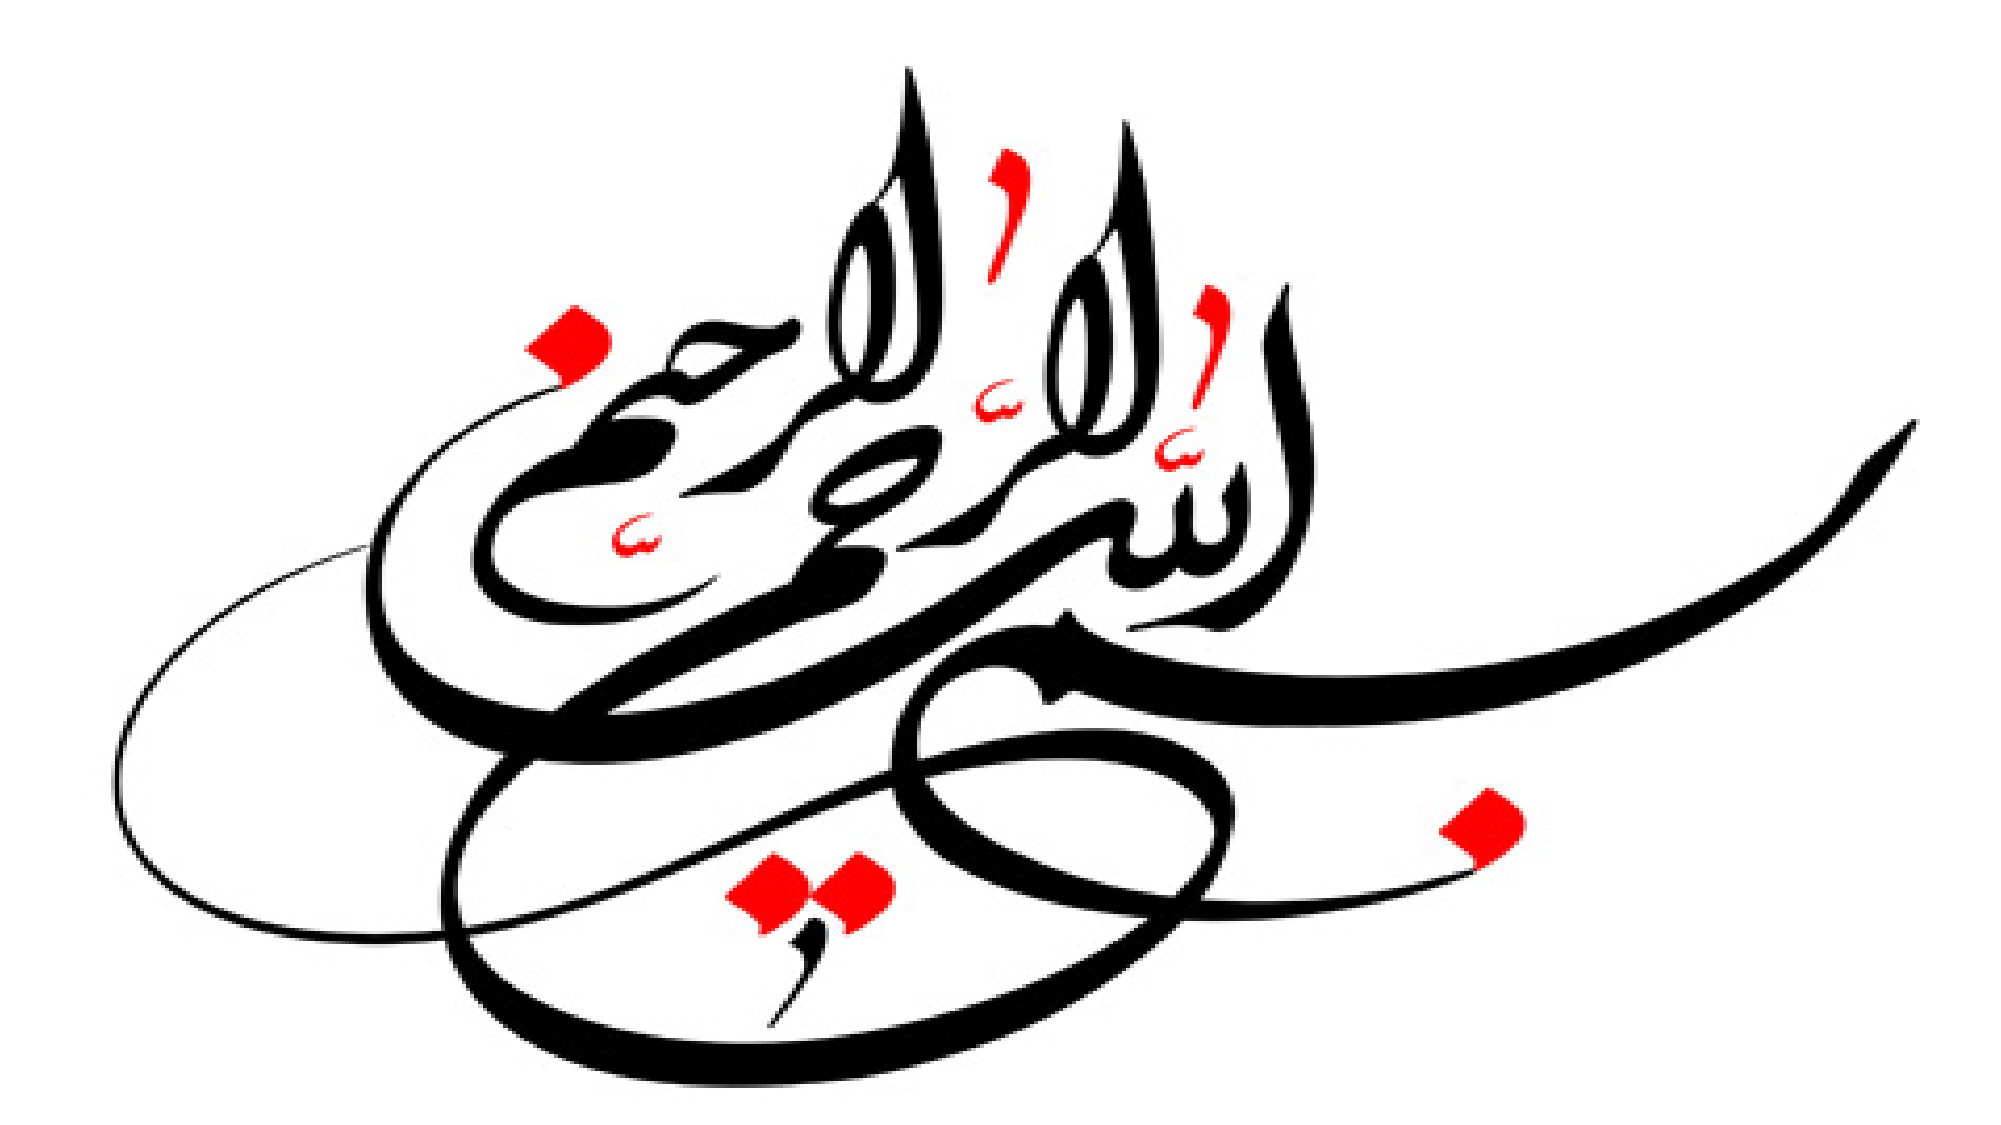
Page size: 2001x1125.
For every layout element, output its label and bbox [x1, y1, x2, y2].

list [82, 33, 1962, 1125]
